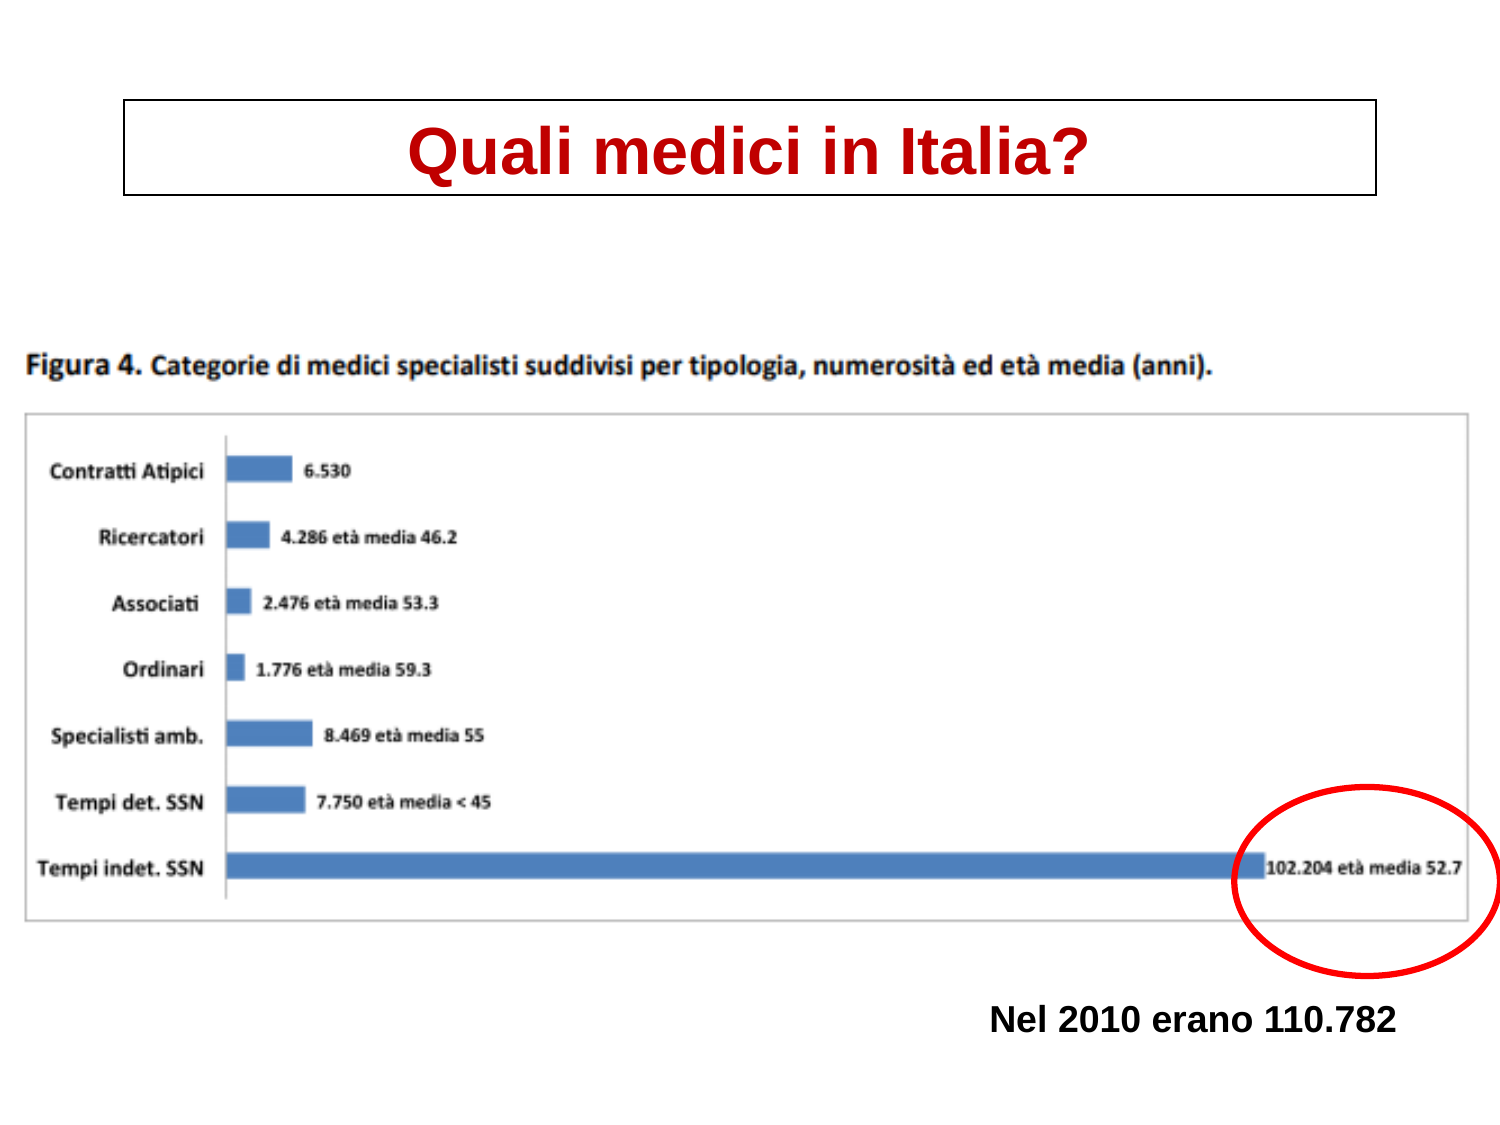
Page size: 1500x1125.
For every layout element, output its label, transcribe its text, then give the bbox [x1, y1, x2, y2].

picture [5, 337, 1483, 937]
text_box Quali medici in Italia? [123, 100, 1376, 196]
text_box Nel 2010 erano 110.782 [974, 987, 1424, 1048]
text_box [1268, 945, 1466, 977]
text_box [1488, 842, 1500, 921]
